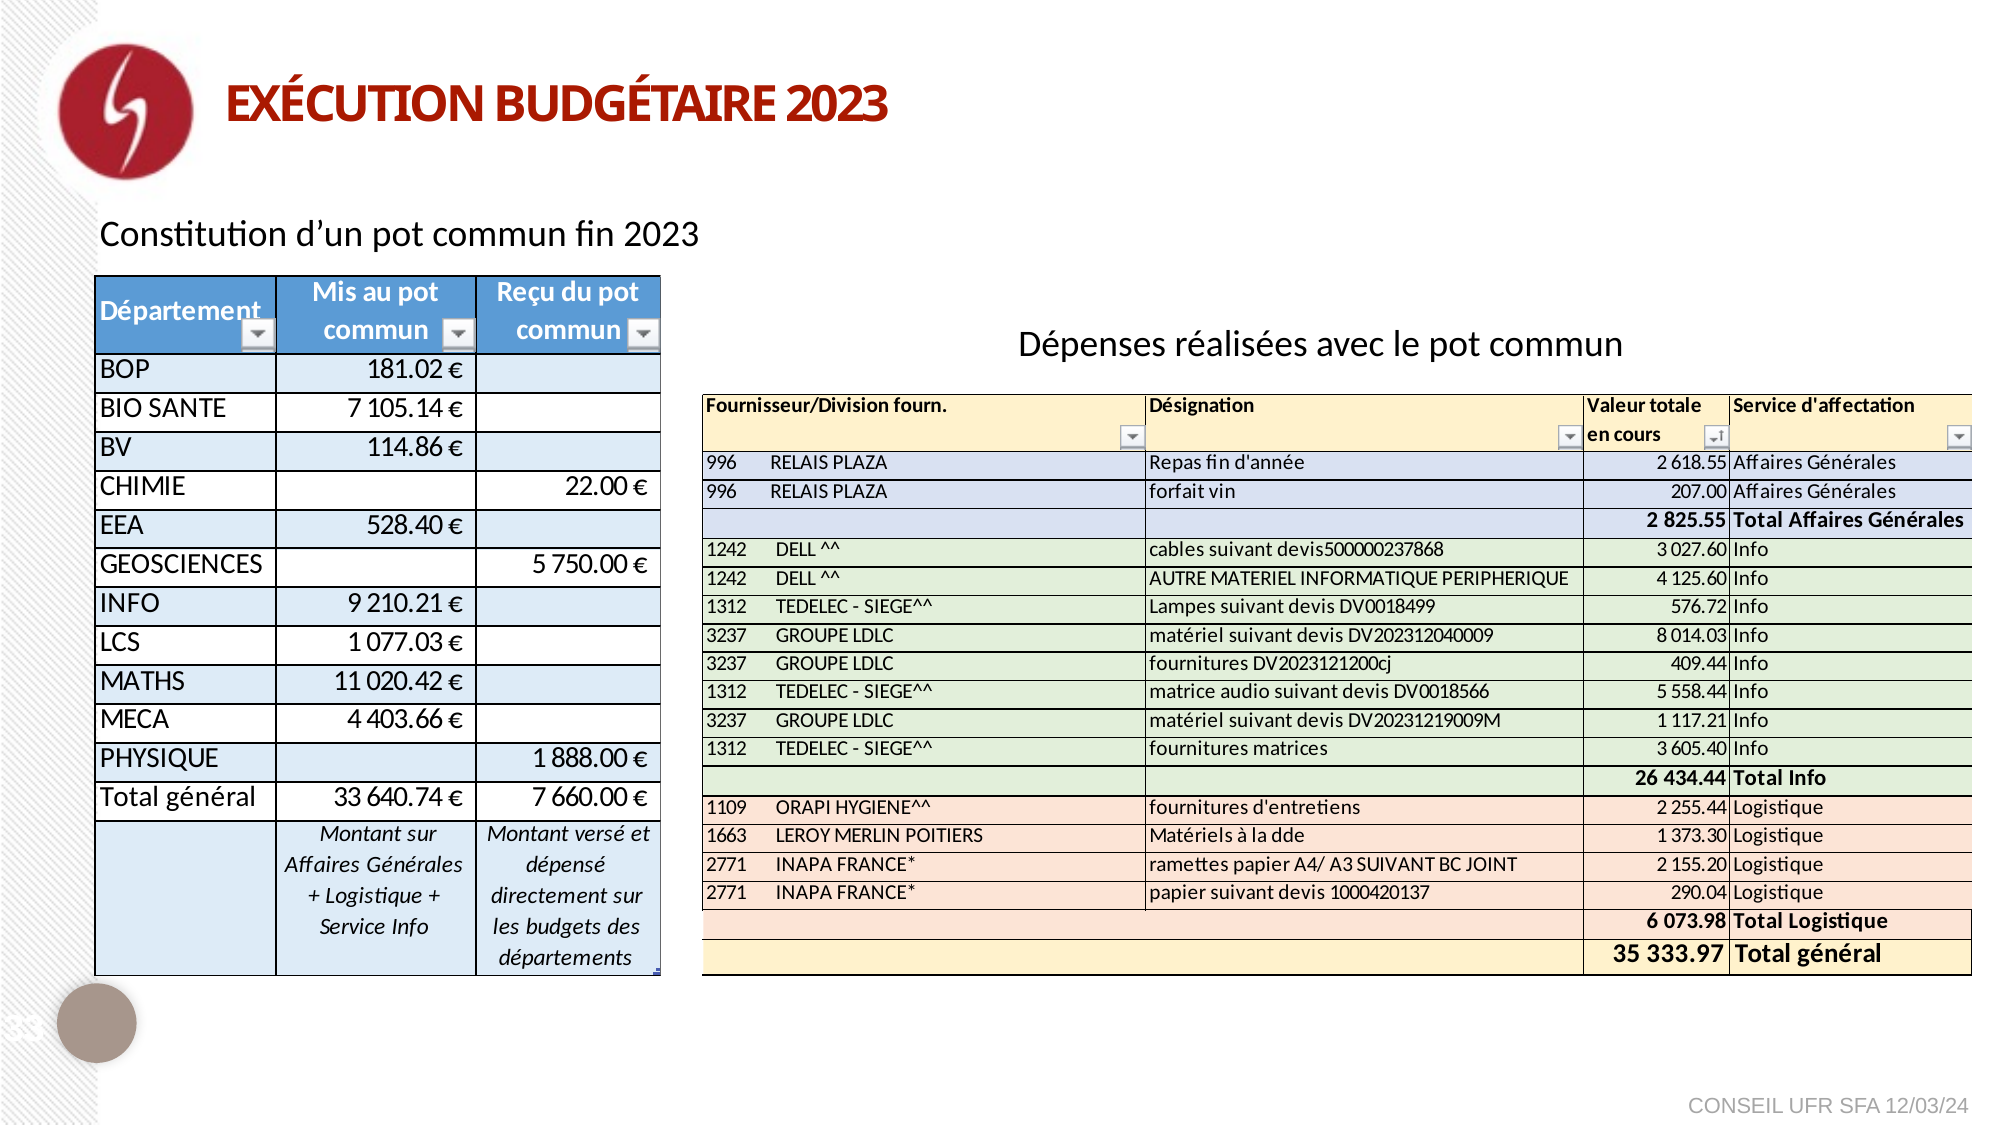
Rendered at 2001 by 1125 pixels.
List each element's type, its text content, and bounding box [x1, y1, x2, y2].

text_box CONSEIL UFR SFA 12/03/24 [1587, 1084, 2000, 1125]
text_box Constitution d’un pot commun fin 2023 [85, 202, 715, 262]
title Exécution budgétaire 2023 [209, 45, 1935, 165]
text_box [56, 983, 137, 1063]
text_box Dépenses réalisées avec le pot commun [1003, 311, 1640, 371]
picture [0, 0, 2001, 1125]
